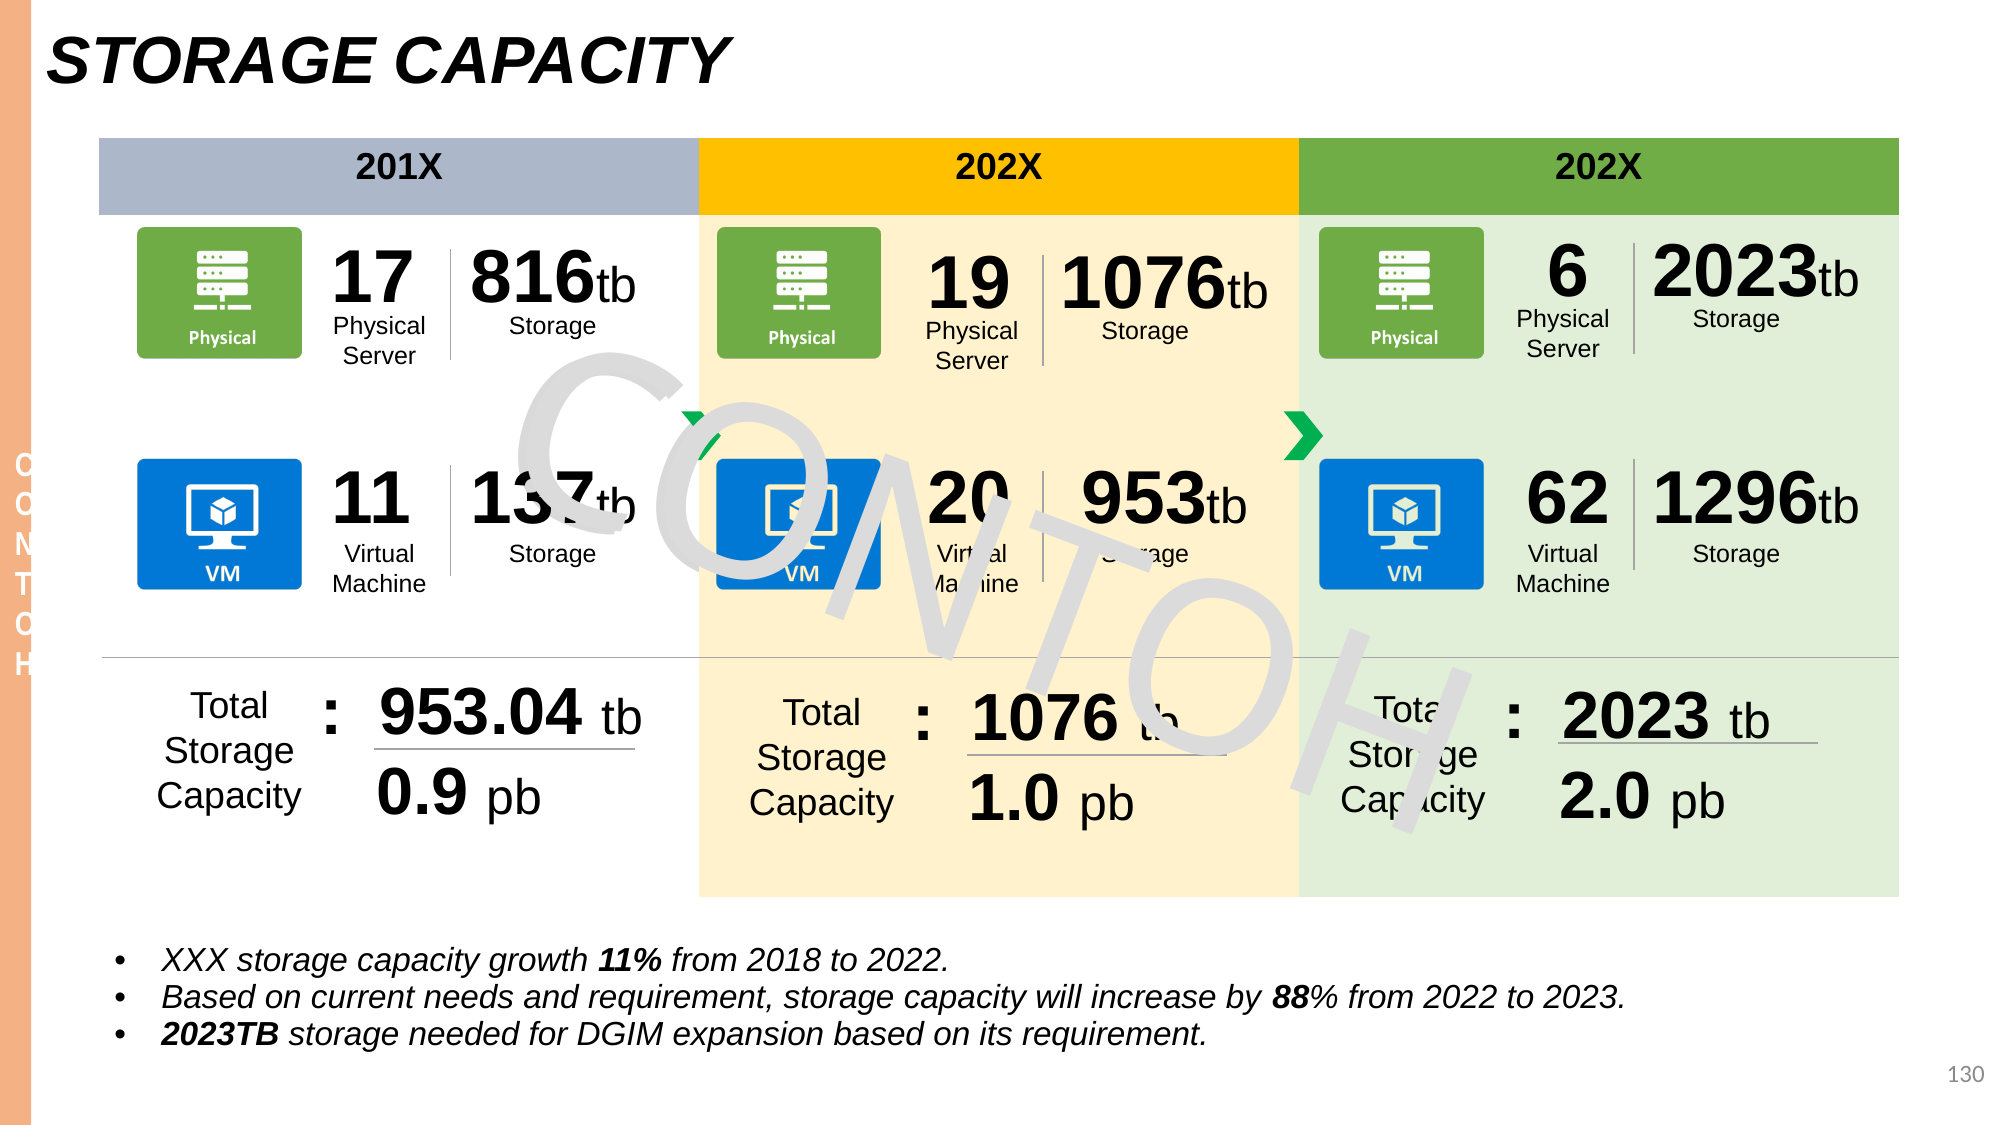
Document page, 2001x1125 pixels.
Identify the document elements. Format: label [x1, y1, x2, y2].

picture [137, 226, 302, 362]
picture [716, 226, 881, 362]
text_box [1500, 214, 1626, 371]
picture [716, 441, 881, 607]
picture [137, 441, 302, 607]
text_box [140, 660, 672, 838]
table_header [99, 138, 1899, 215]
text_box [316, 220, 443, 377]
picture [1319, 441, 1484, 607]
text_box [1283, 411, 1324, 461]
text_box [31, 9, 1501, 116]
text_box [101, 220, 1900, 902]
text_box [1549, 1042, 2000, 1103]
text_box [1637, 441, 1878, 575]
text_box [1045, 226, 1287, 353]
picture [1319, 226, 1484, 362]
table_cell [99, 215, 1899, 1084]
text_box [1637, 214, 1878, 341]
